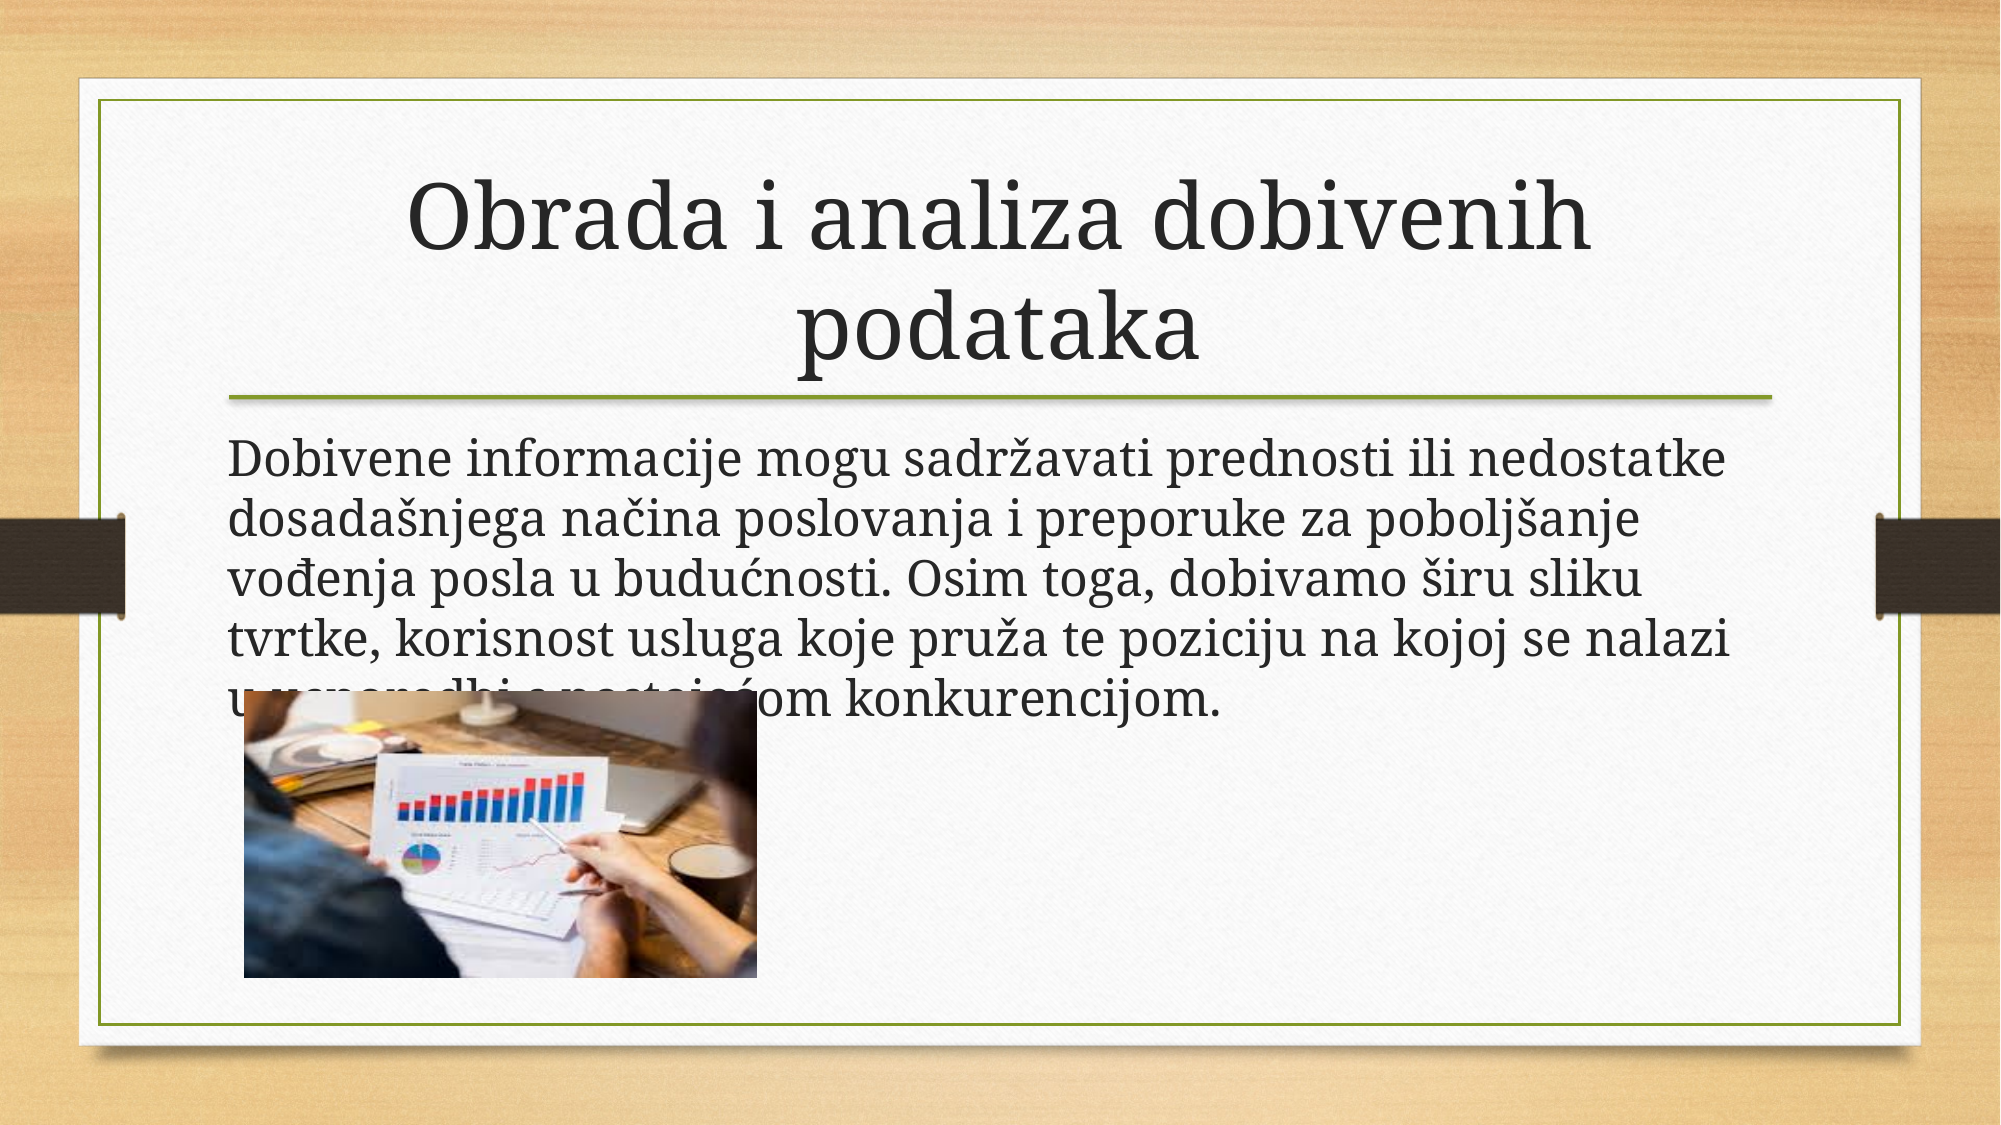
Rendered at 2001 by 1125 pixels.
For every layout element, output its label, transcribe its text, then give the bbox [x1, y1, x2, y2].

text_box Obrada i analiza dobivenih podataka [212, 161, 1788, 375]
text_box Dobivene informacije mogu sadržavati prednosti ili nedostatke dosadašnjega načina poslovanja i preporuke za poboljšanje vođenja posla u budućnosti. Osim toga, dobivamo širu sliku tvrtke, korisnost usluga koje pruža te poziciju na kojoj se nalazi u usporedbi s postojećom konkurencijom. [212, 419, 1788, 964]
picture [0, 0, 2001, 1125]
